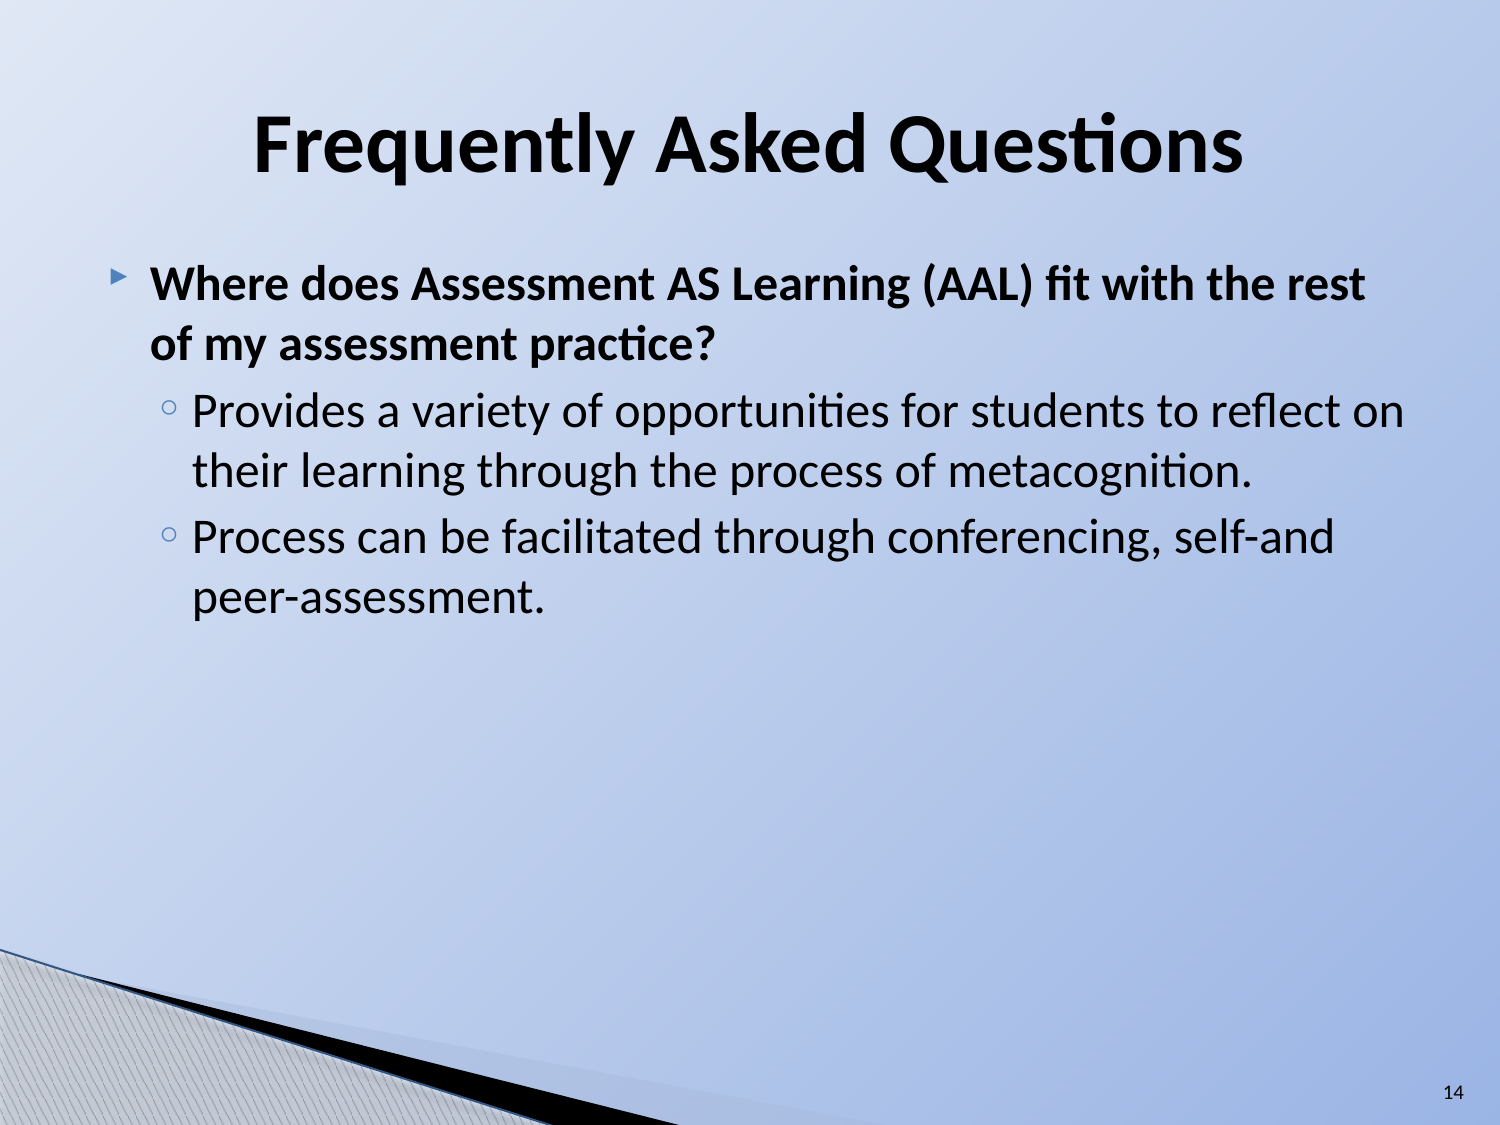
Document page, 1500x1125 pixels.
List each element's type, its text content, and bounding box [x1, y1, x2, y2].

list Where does Assessment AS Learning (AAL) fit with the rest of my assessment practice? Provides a variety of opportunities for students to reflect on their learning through the process of metacognition. Process can be facilitated through conferencing, self-and peer-assessment. [74, 242, 1426, 986]
slide_number 14 [1418, 1051, 1479, 1112]
title Frequently Asked Questions [75, 45, 1425, 233]
